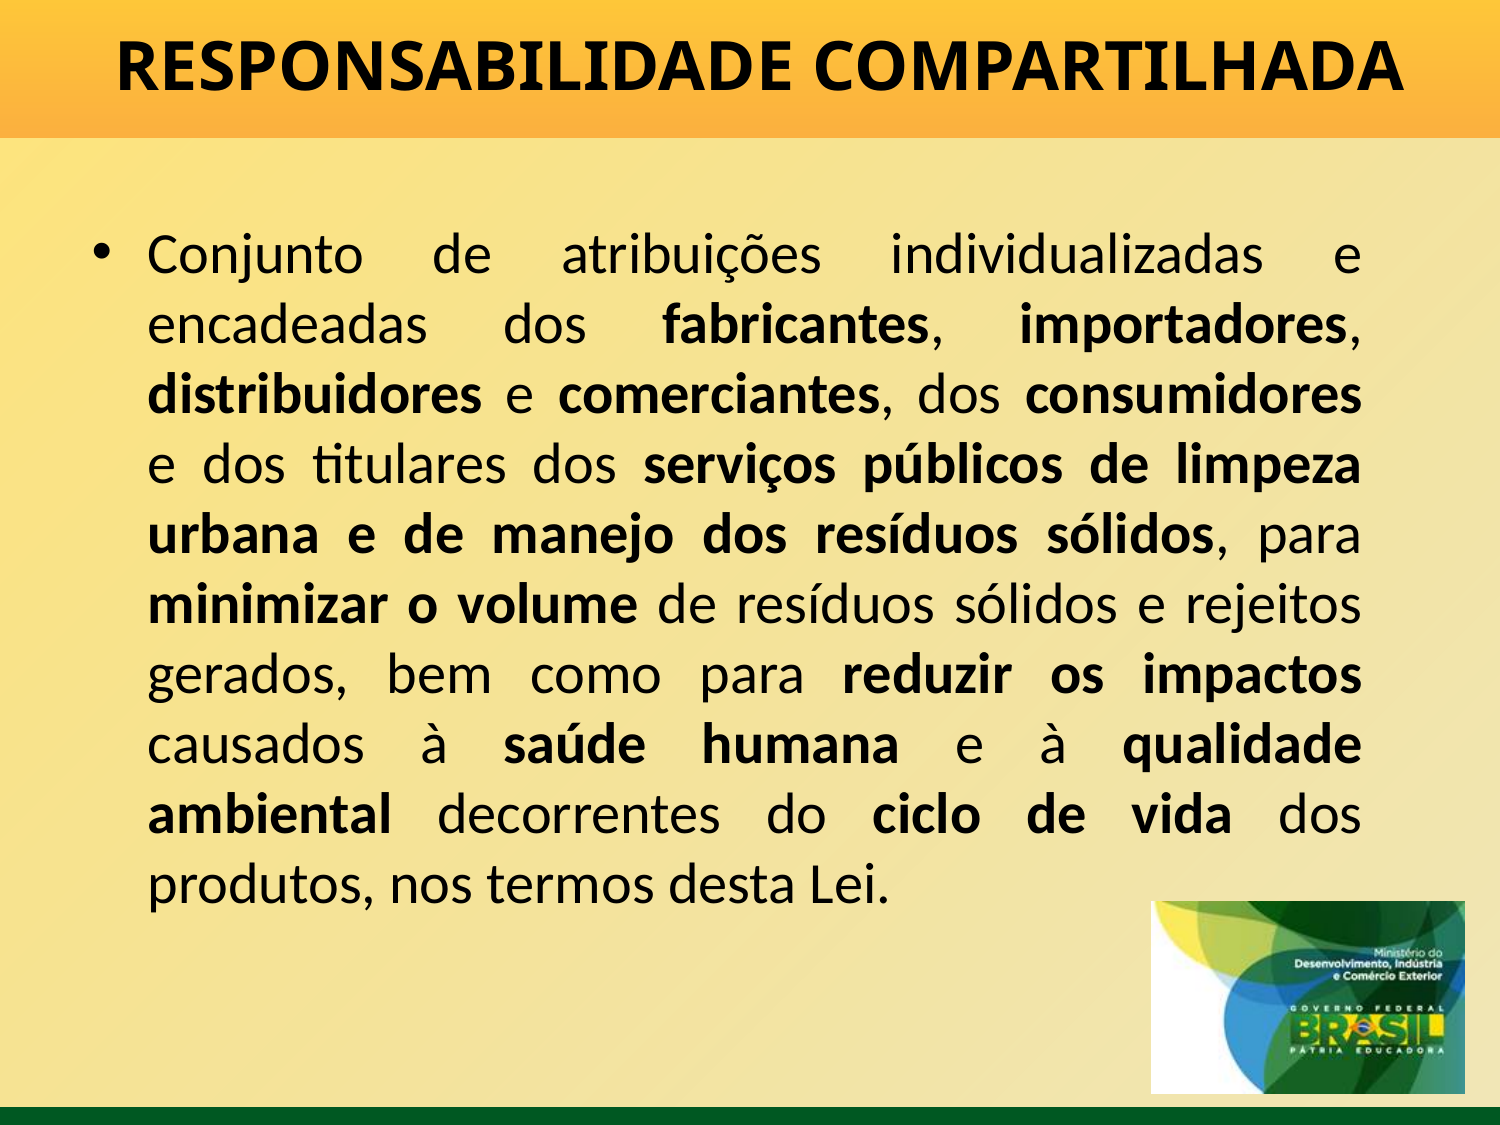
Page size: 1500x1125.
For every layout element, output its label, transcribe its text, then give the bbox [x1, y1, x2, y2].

title RESPONSABILIDADE COMPARTILHADA [76, 0, 1424, 124]
picture [1151, 901, 1465, 1094]
list Conjunto de atribuições individualizadas e encadeadas dos fabricantes, importadores, distribuidores e comerciantes, dos consumidores e dos titulares dos serviços públicos de limpeza urbana e de manejo dos resíduos sólidos, para minimizar o volume de resíduos sólidos e rejeitos gerados, bem como para reduzir os impactos causados à saúde humana e à qualidade ambiental decorrentes do ciclo de vida dos produtos, nos termos desta Lei. [76, 208, 1378, 864]
